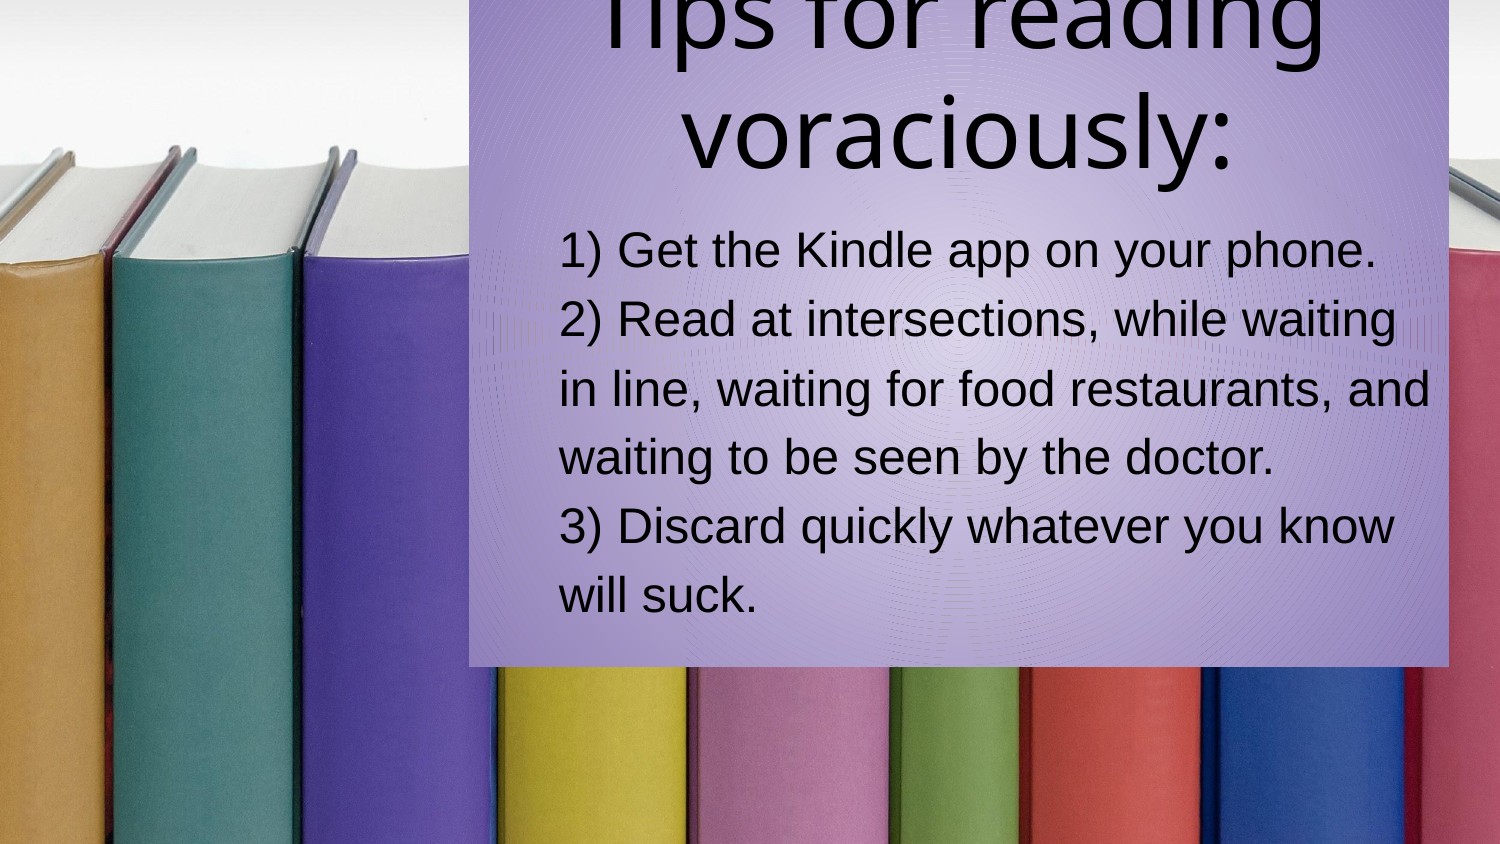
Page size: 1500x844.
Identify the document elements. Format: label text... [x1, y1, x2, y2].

picture [0, 0, 1500, 844]
title Tips for reading voraciously: 1) Get the Kindle app on your phone. 2) Read at intersections, while waiting in line, waiting for food restaurants, and waiting to be seen by the doctor. 3) Discard quickly whatever you know will suck. [469, 0, 1449, 667]
